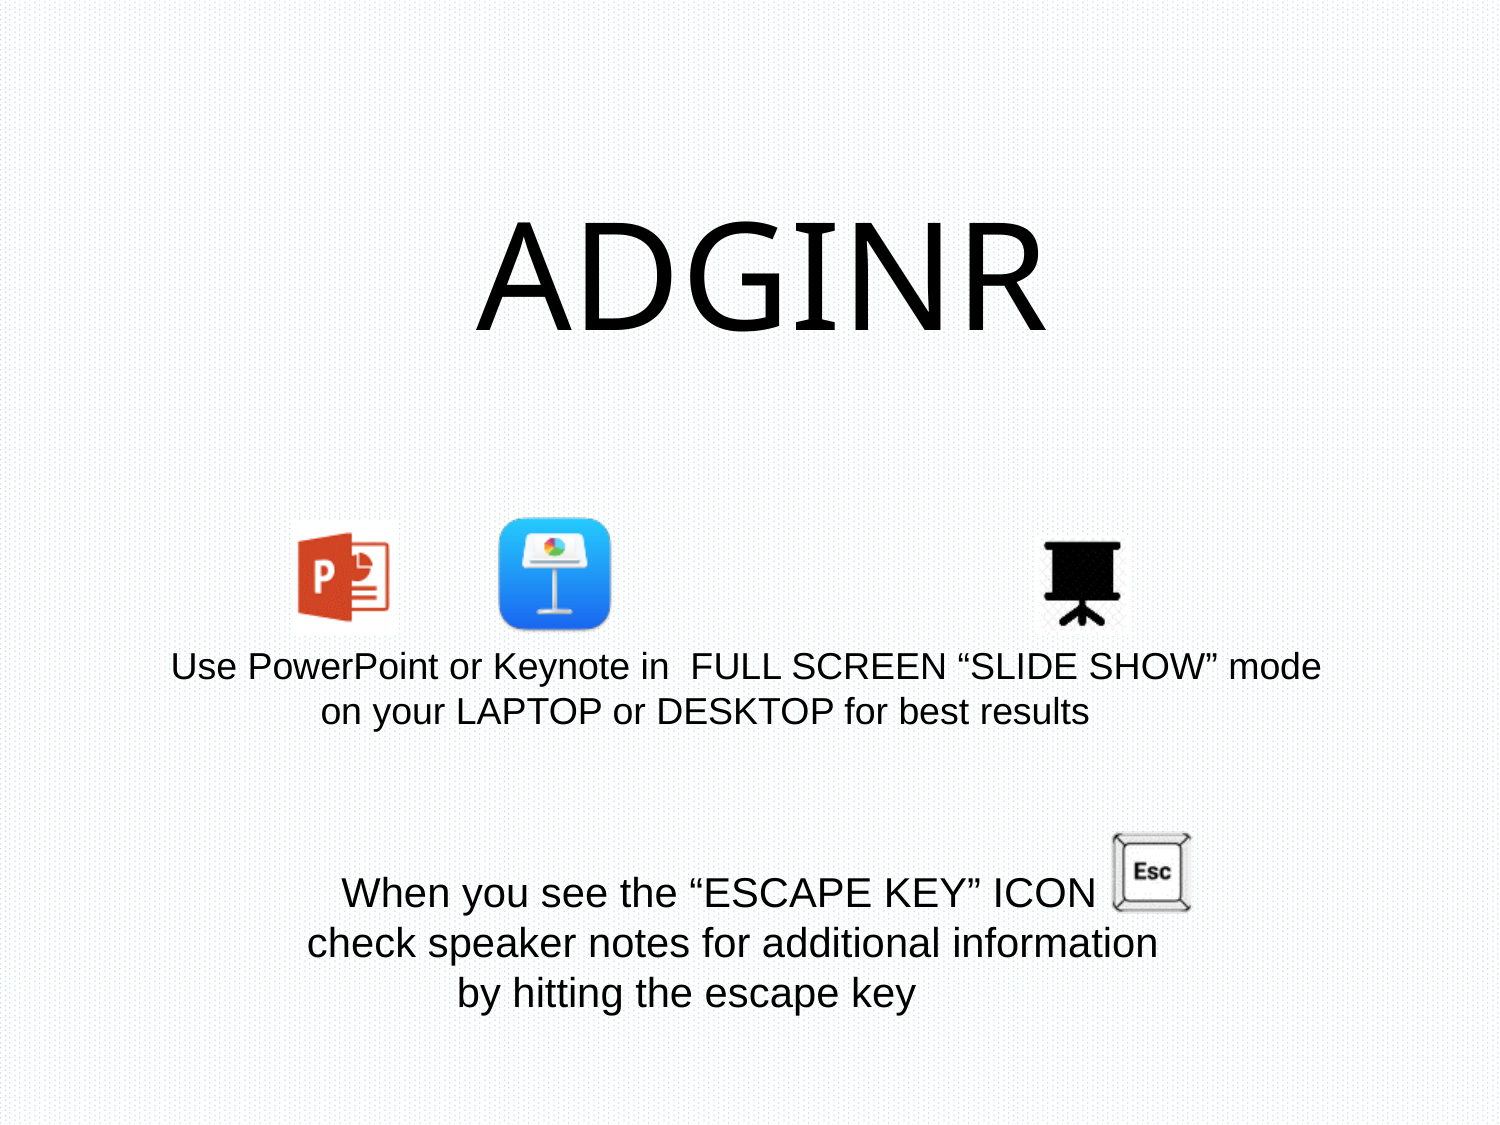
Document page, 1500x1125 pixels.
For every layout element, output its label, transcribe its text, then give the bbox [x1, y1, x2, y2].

title ADGINR [125, 149, 1400, 392]
text_box Use PowerPoint or Keynote in FULL SCREEN “SLIDE SHOW” mode on your LAPTOP or DESKTOP for best results [155, 634, 1344, 740]
picture [0, 0, 1500, 1125]
text_box When you see the “ESCAPE KEY” ICON check speaker notes for additional information by hitting the escape key [292, 858, 1220, 1024]
